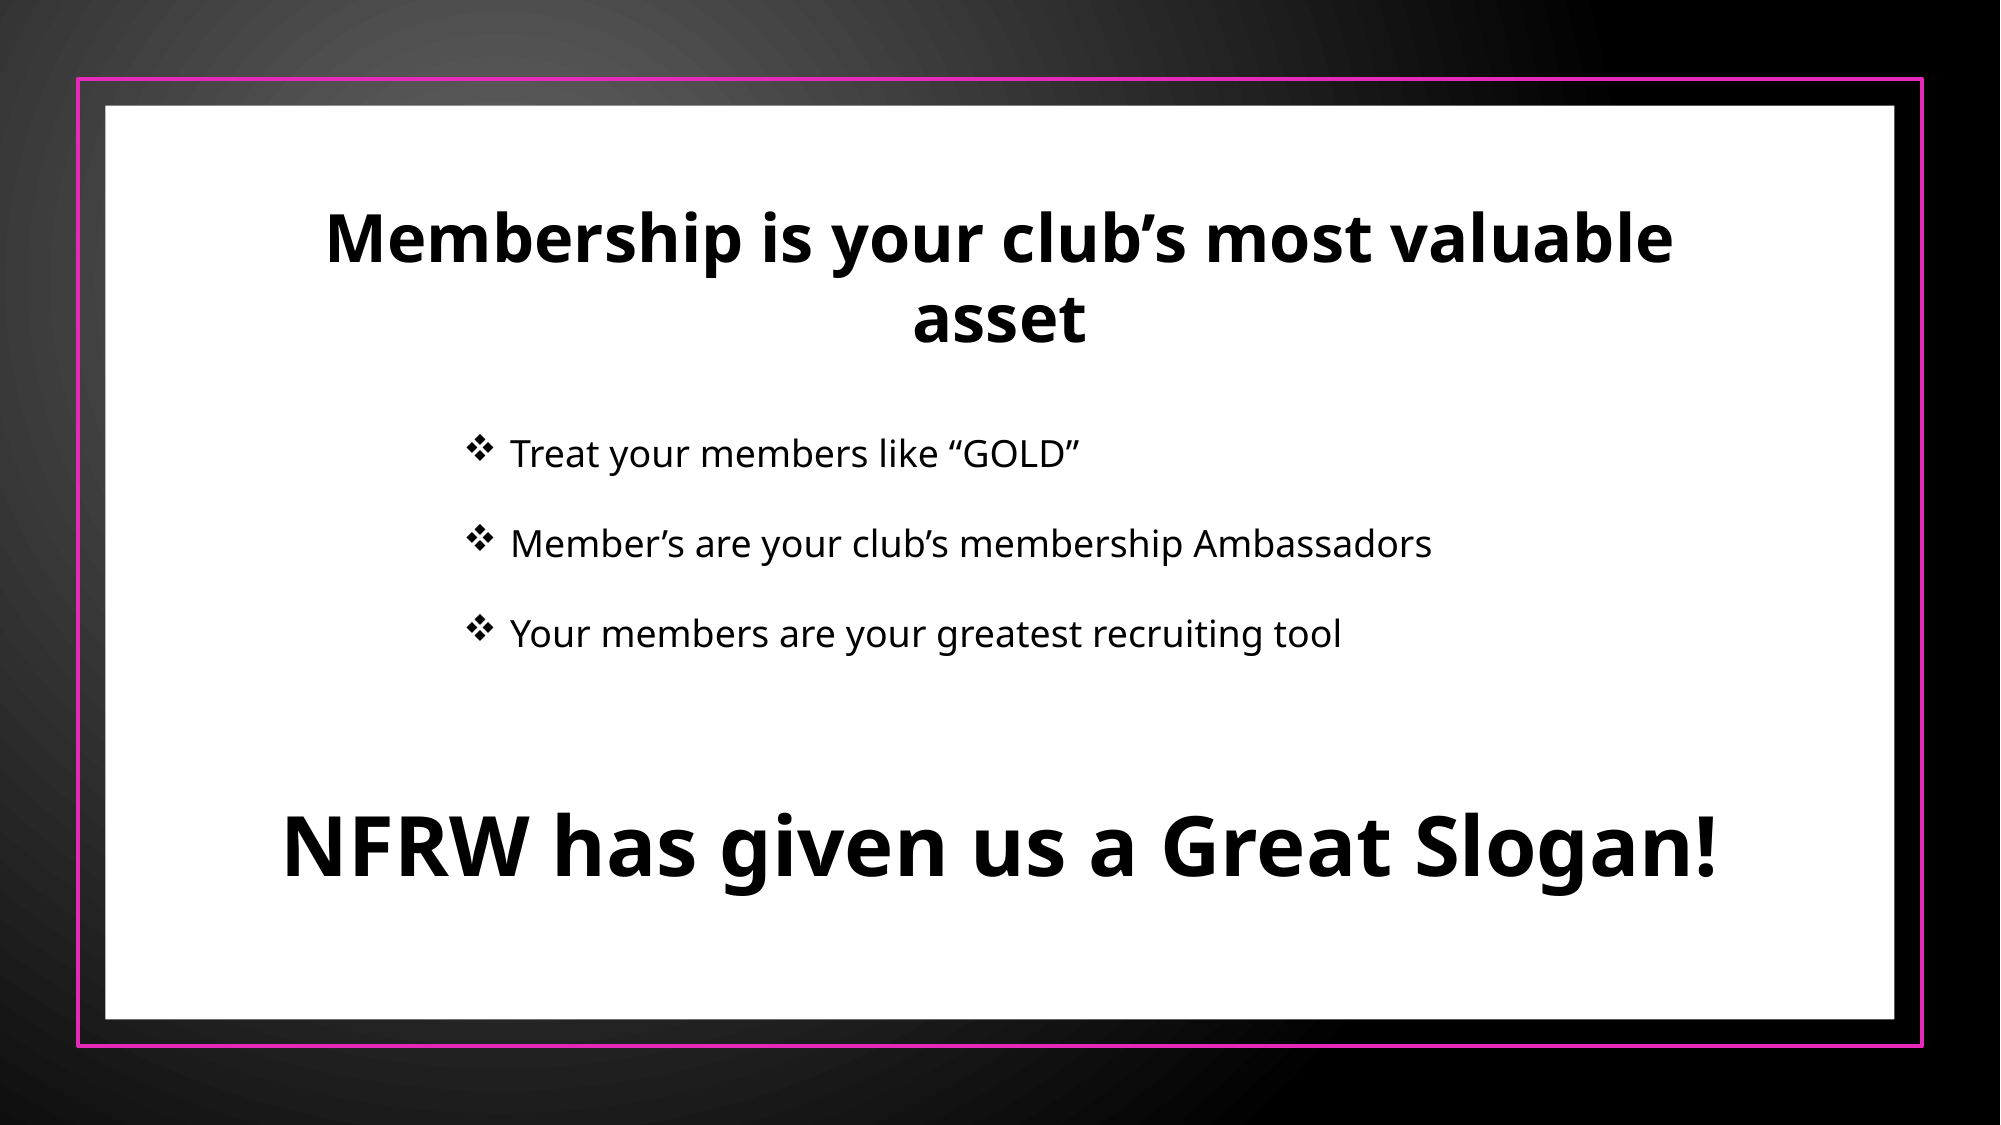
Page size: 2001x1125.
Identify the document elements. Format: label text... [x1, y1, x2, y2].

text_box [104, 104, 1896, 1021]
text_box Membership is your club’s most valuable asset [237, 188, 1763, 364]
text_box [0, 0, 2000, 1125]
text_box Treat your members like “GOLD” Member’s are your club’s membership Ambassadors Your members are your greatest recruiting tool [448, 377, 1509, 663]
text_box [76, 77, 1924, 1048]
text_box NFRW has given us a Great Slogan! [260, 786, 1740, 901]
